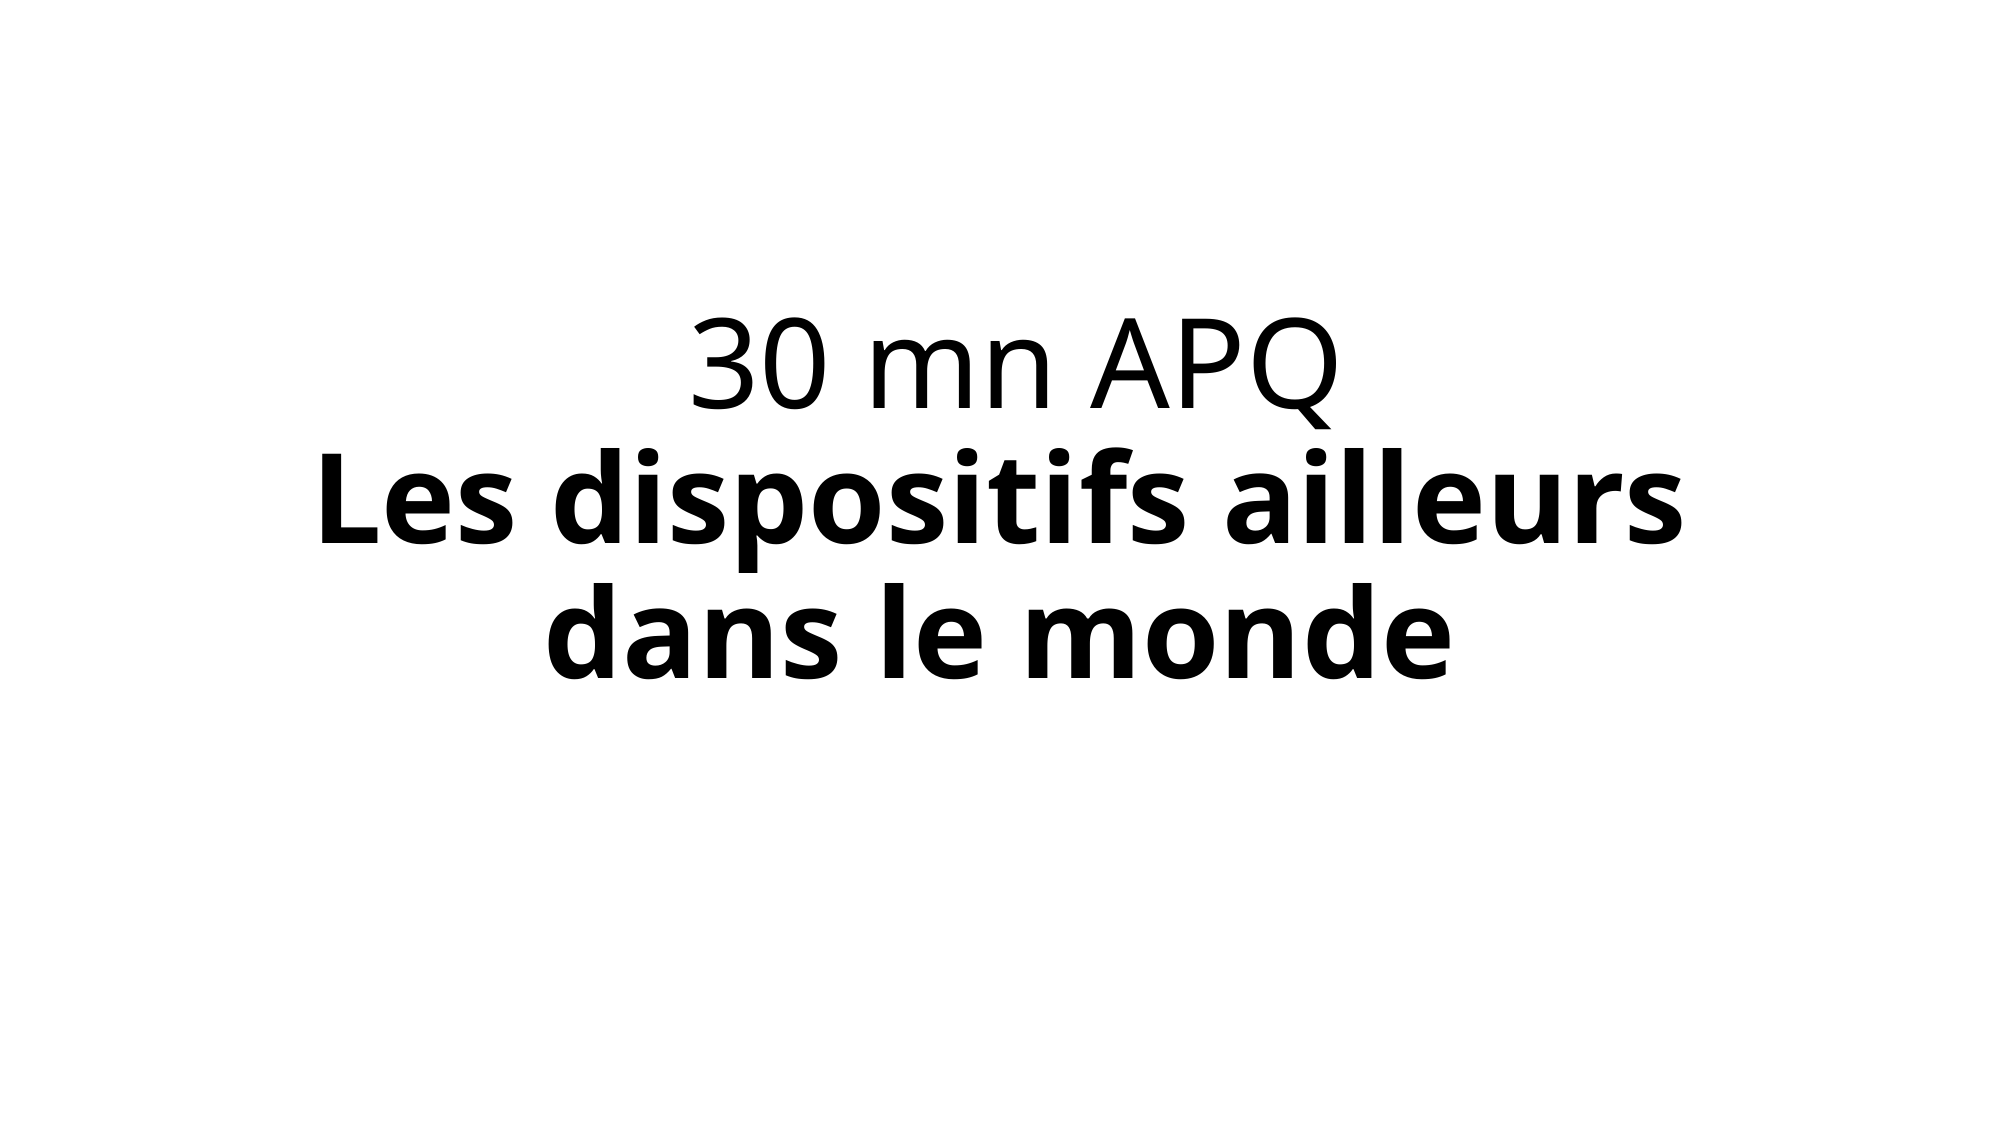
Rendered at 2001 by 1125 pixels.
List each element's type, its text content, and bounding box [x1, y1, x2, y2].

title 30 mn APQ Les dispositifs ailleurs dans le monde [249, 184, 1750, 863]
